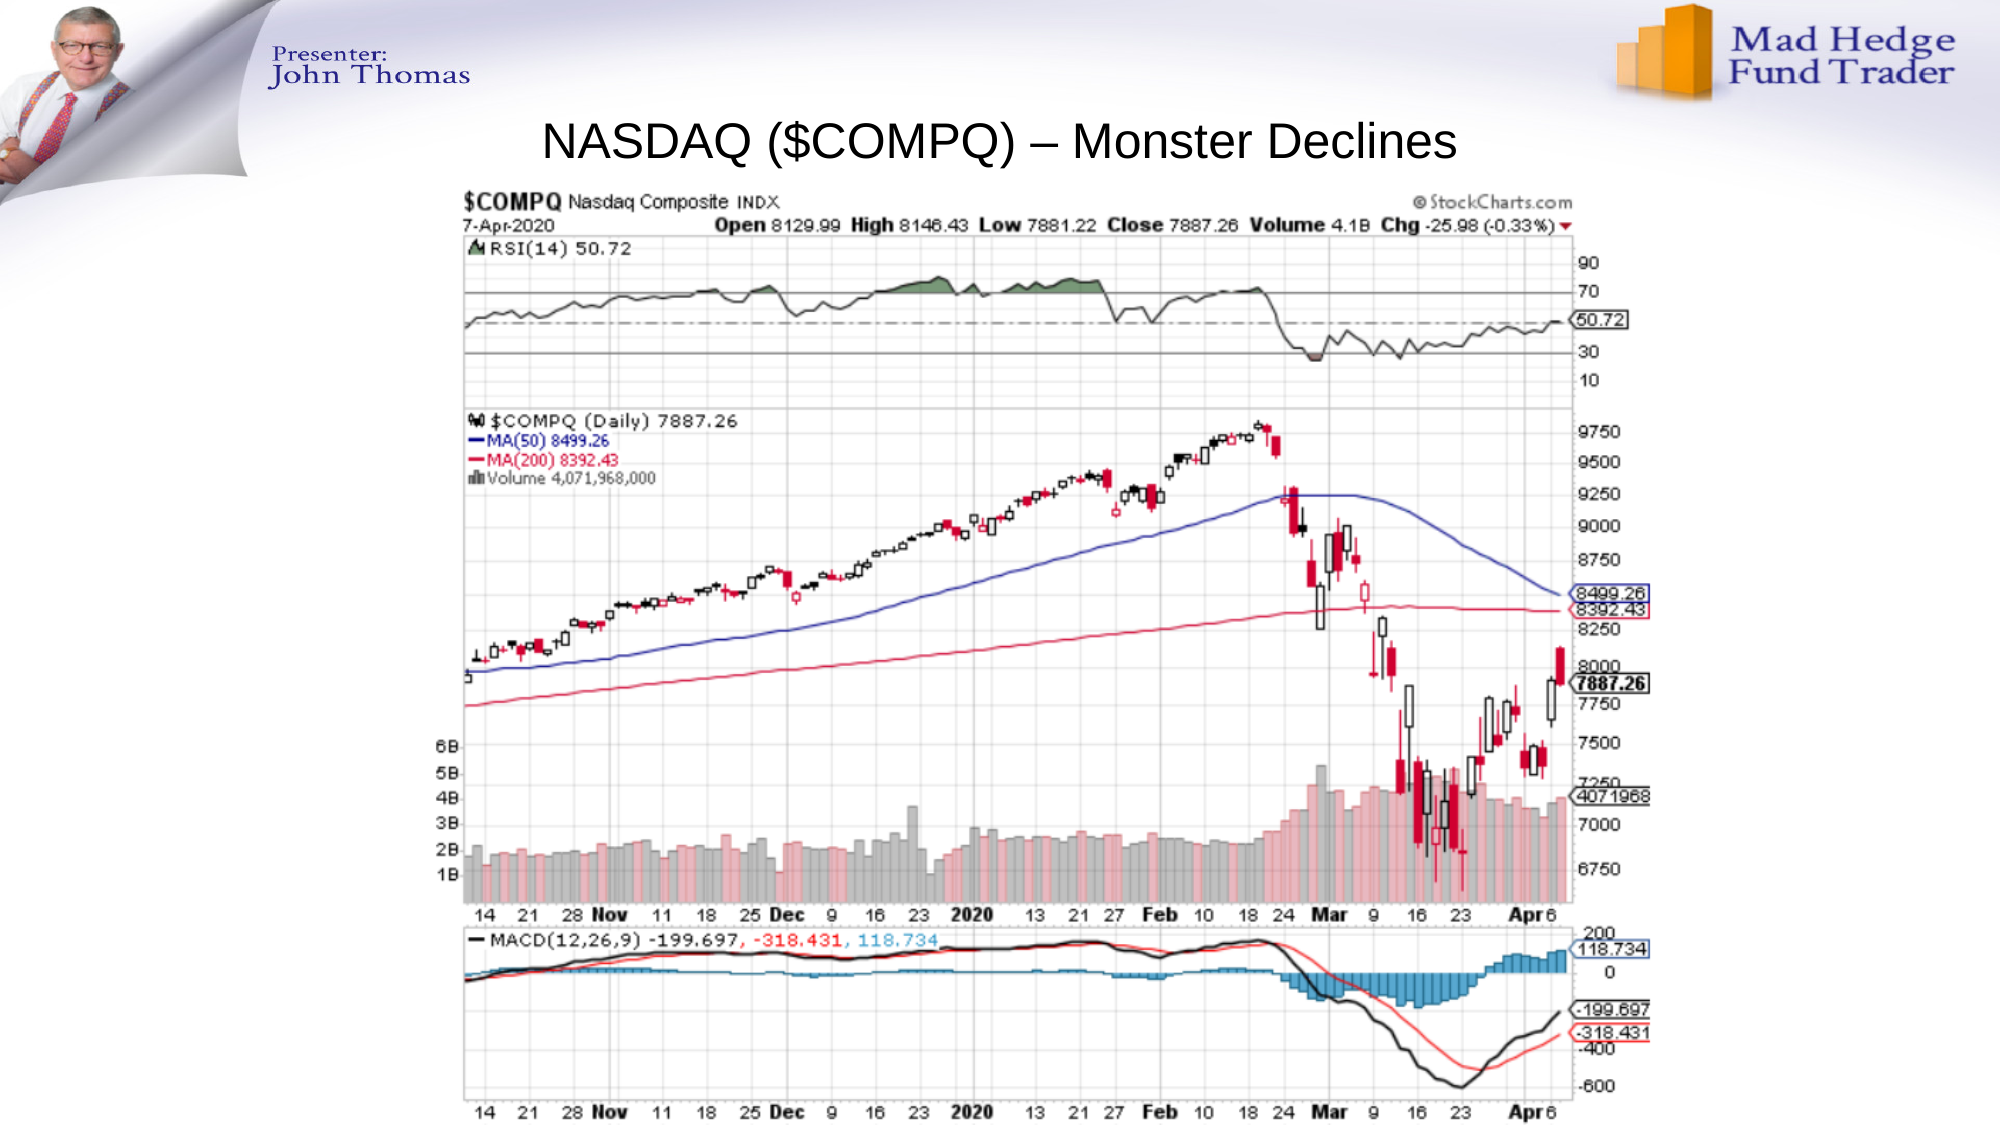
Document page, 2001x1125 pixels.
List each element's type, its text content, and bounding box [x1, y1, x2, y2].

picture [0, 0, 2000, 1125]
title NASDAQ ($COMPQ) – Monster Declines [99, 45, 1900, 233]
